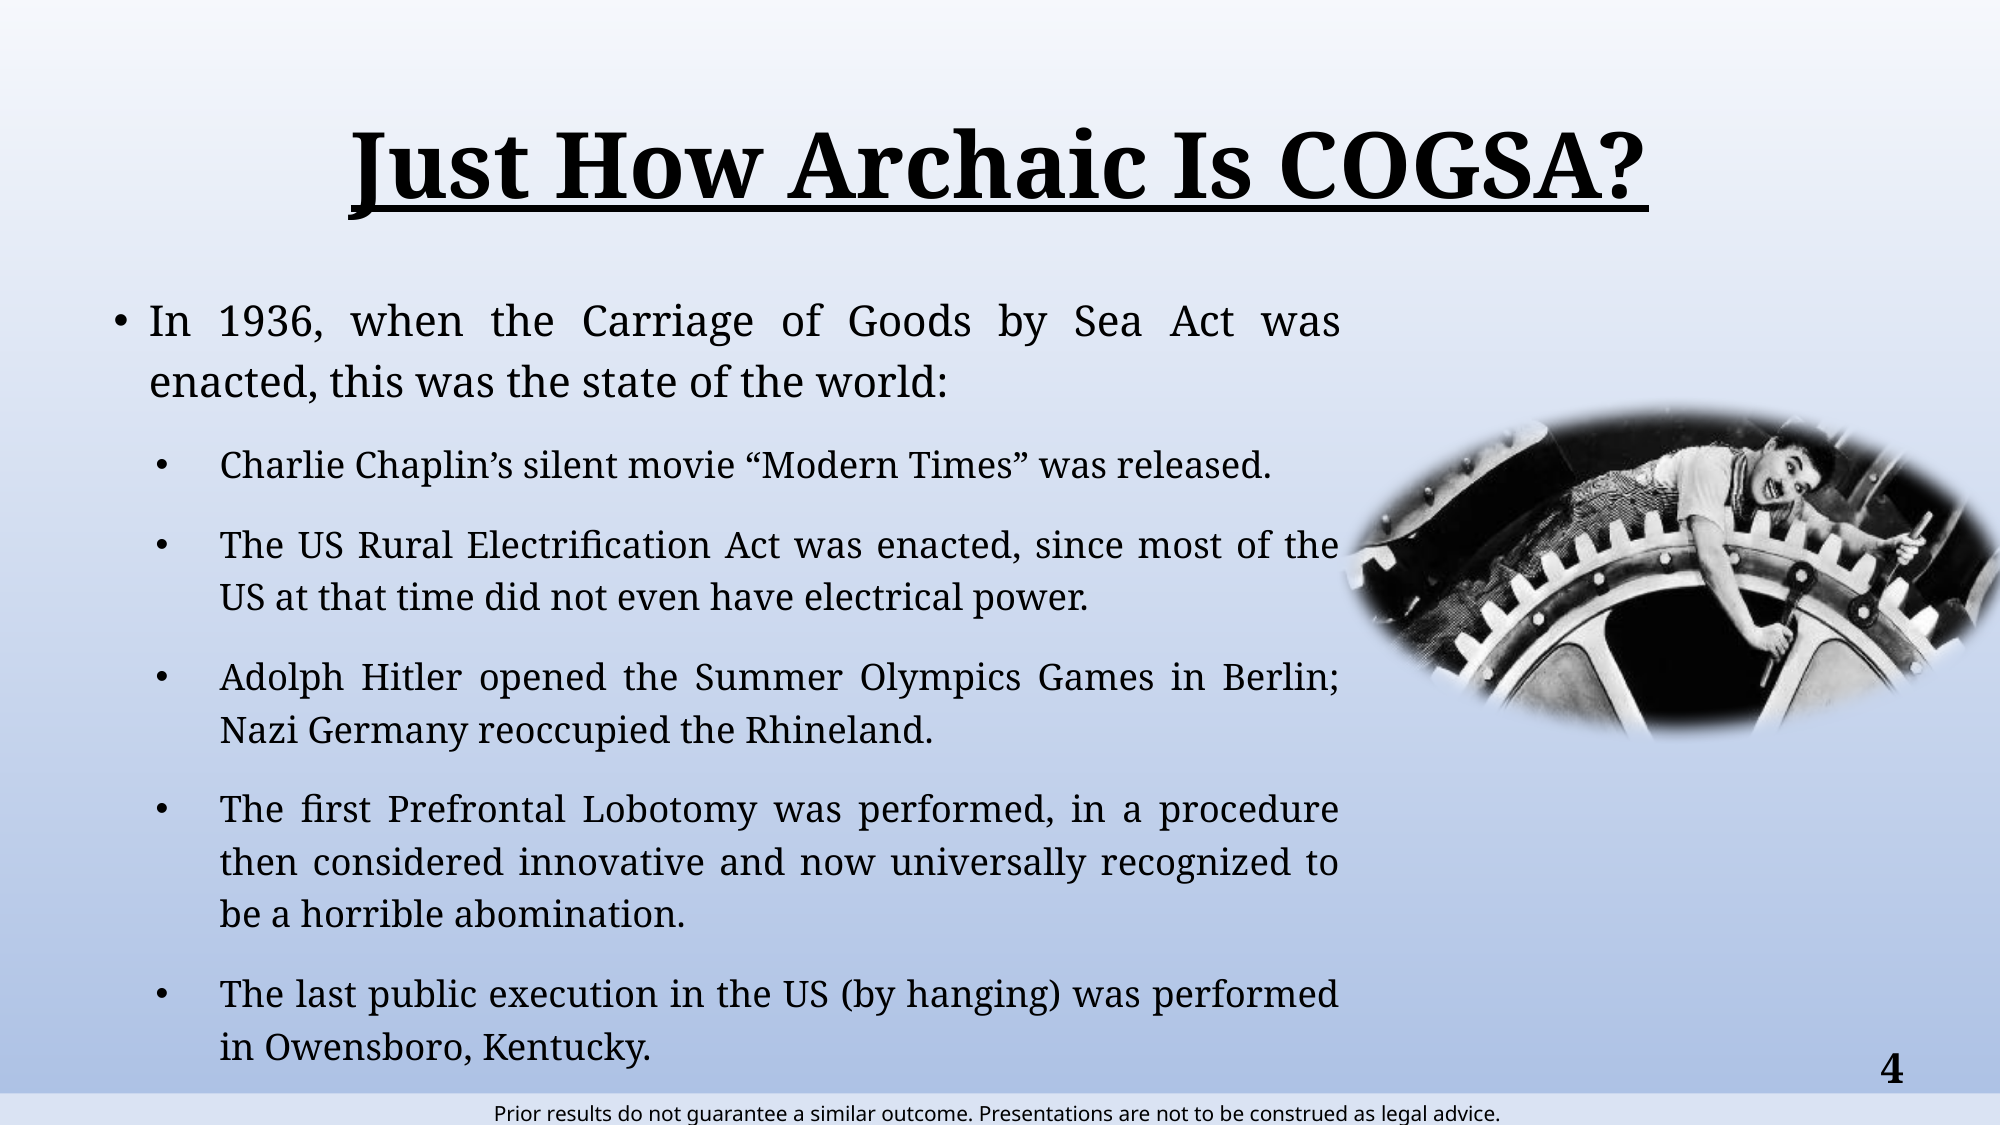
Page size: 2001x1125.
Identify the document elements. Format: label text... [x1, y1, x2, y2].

text_box 4 [1468, 1039, 1919, 1093]
list In 1936, when the Carriage of Goods by Sea Act was enacted, this was the state of the world: Charlie Chaplin’s silent movie “Modern Times” was released. The US Rural Electrification Act was enacted, since most of the US at that time did not even have electrical power. Adolph Hitler opened the Summer Olympics Games in Berlin; Nazi Germany reoccupied the Rhineland. The first Prefrontal Lobotomy was performed, in a procedure then considered innovative and now universally recognized to be a horrible abomination. The last public execution in the US (by hanging) was performed in Owensboro, Kentucky. [98, 276, 1357, 1093]
picture [1334, 395, 2000, 745]
title Just How Archaic Is COGSA? [137, 59, 1863, 278]
text_box Prior results do not guarantee a similar outcome. Presentations are not to be construed as legal advice. [0, 1093, 2000, 1125]
